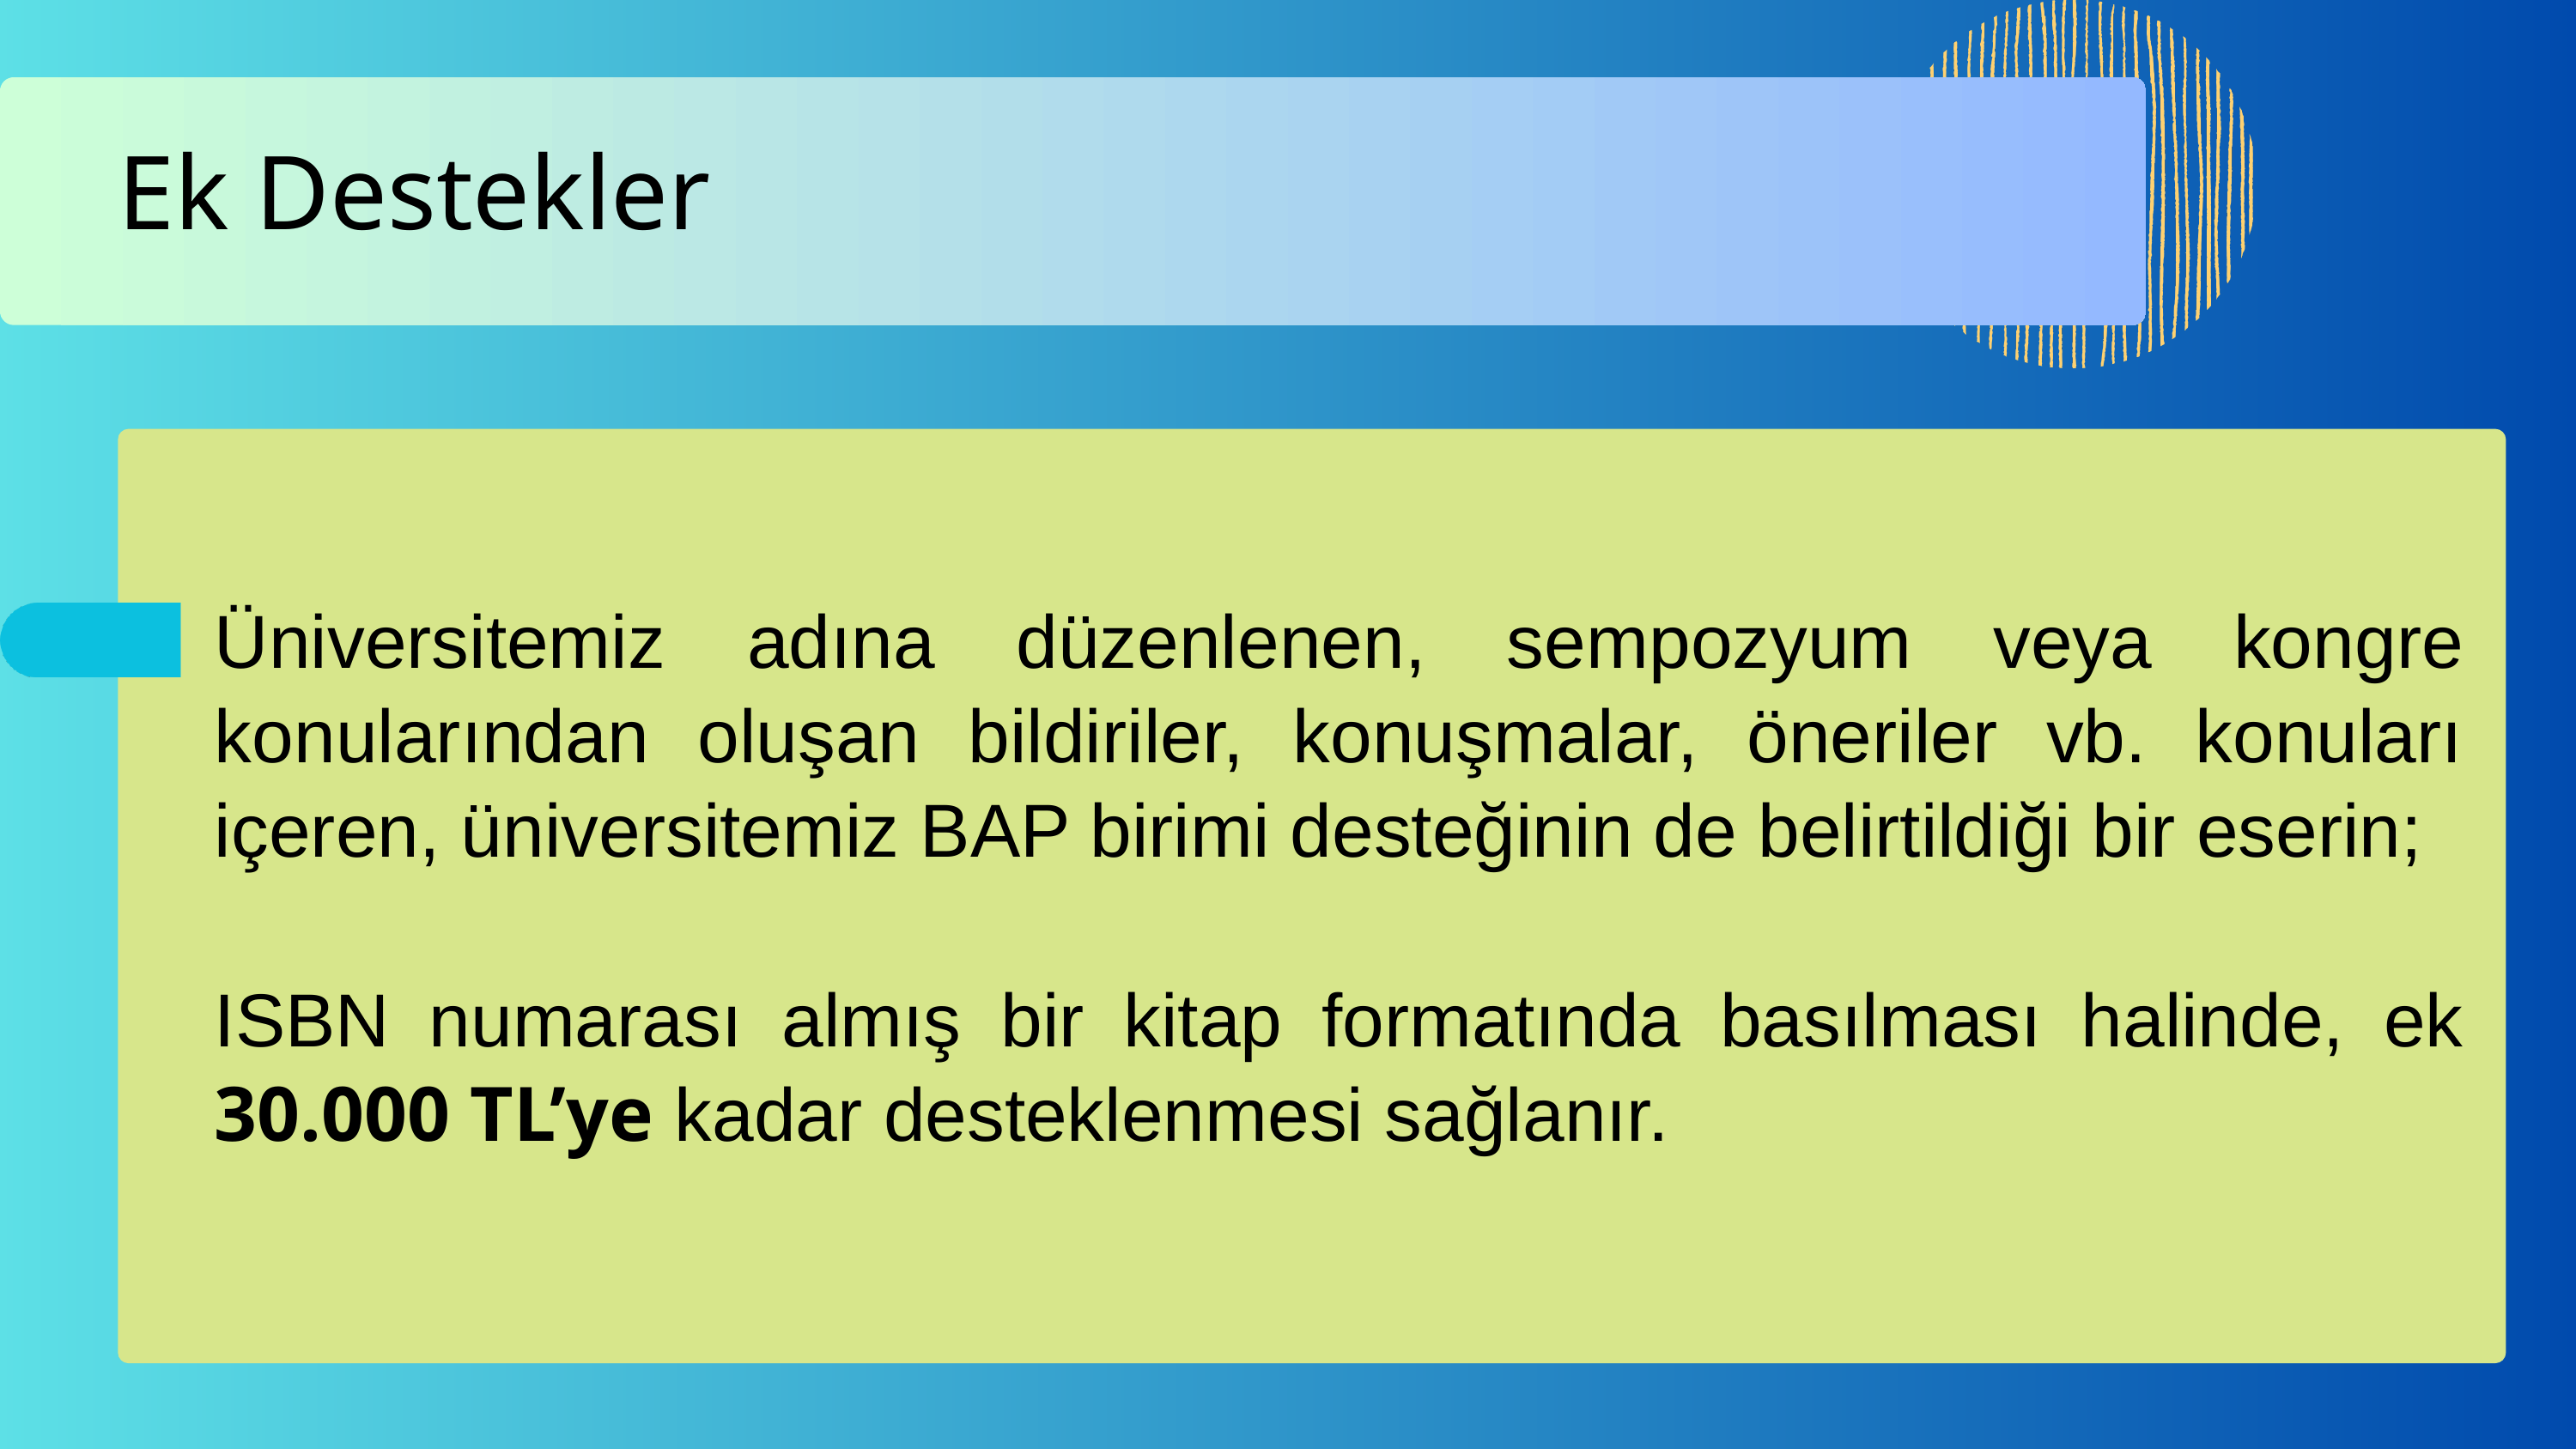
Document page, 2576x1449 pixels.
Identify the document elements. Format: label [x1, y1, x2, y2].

text_box [1892, 0, 2253, 368]
text_box [0, 603, 111, 677]
text_box [0, 76, 2147, 325]
text_box [118, 428, 2506, 1364]
